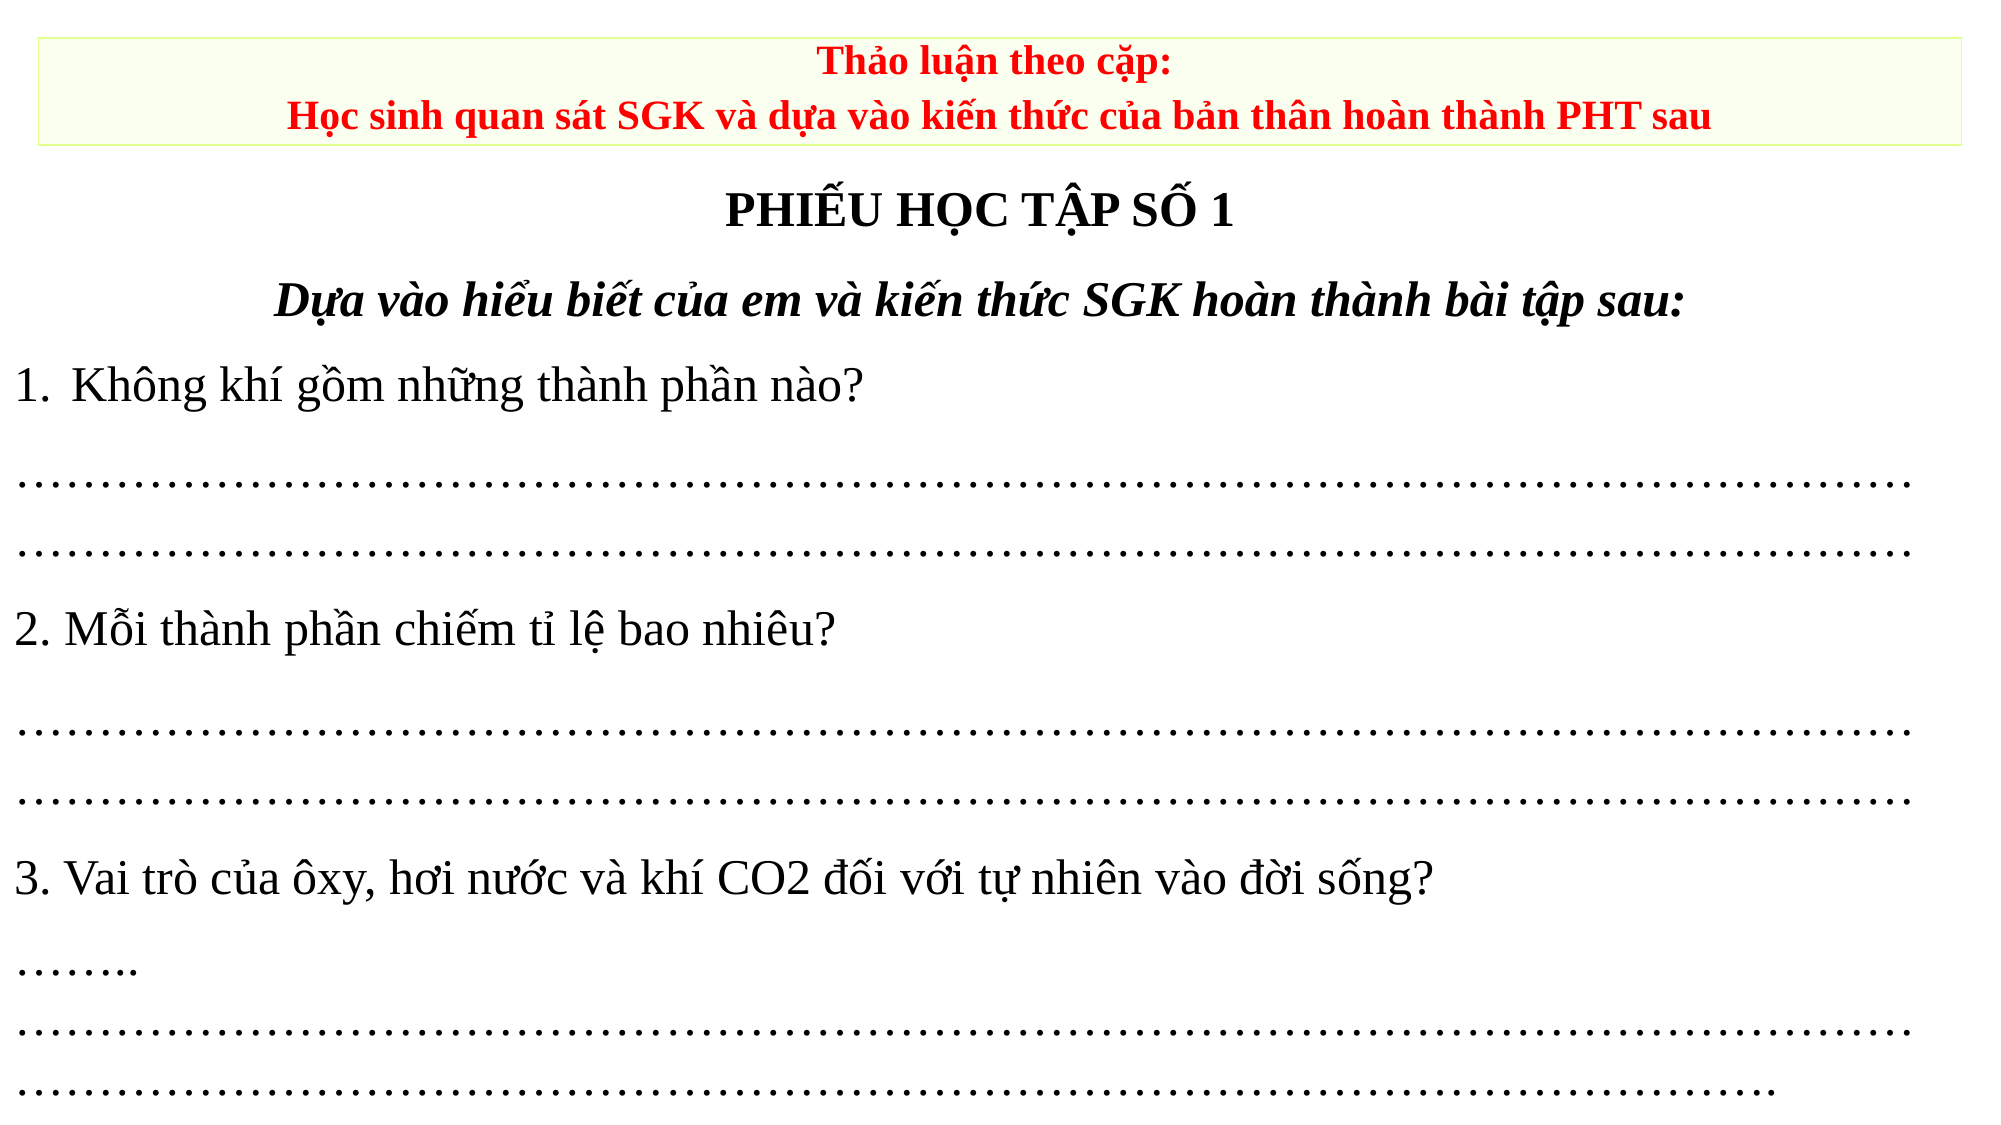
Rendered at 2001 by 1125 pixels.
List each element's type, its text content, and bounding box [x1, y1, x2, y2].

text_box PHIẾU HỌC TẬP SỐ 1 Dựa vào hiểu biết của em và kiến thức SGK hoàn thành bài tập sau: Không khí gồm những thành phần nào? ………………………………………………………………………………………………………………………………………………………………………………………………………… 2. Mỗi thành phần chiếm tỉ lệ bao nhiêu? ………………………………………………………………………………………………………………………………………………………………………………………………………… 3. Vai trò của ôxy, hơi nước và khí CO2 đối với tự nhiên vào đời sống? ……..………………………………………………………………………………………………………………………………………………………………………………………………….………………………..……………………………………………………………………………… [0, 160, 1962, 1125]
text_box Thảo luận theo cặp: Học sinh quan sát SGK và dựa vào kiến thức của bản thân hoàn thành PHT sau [38, 37, 1962, 145]
